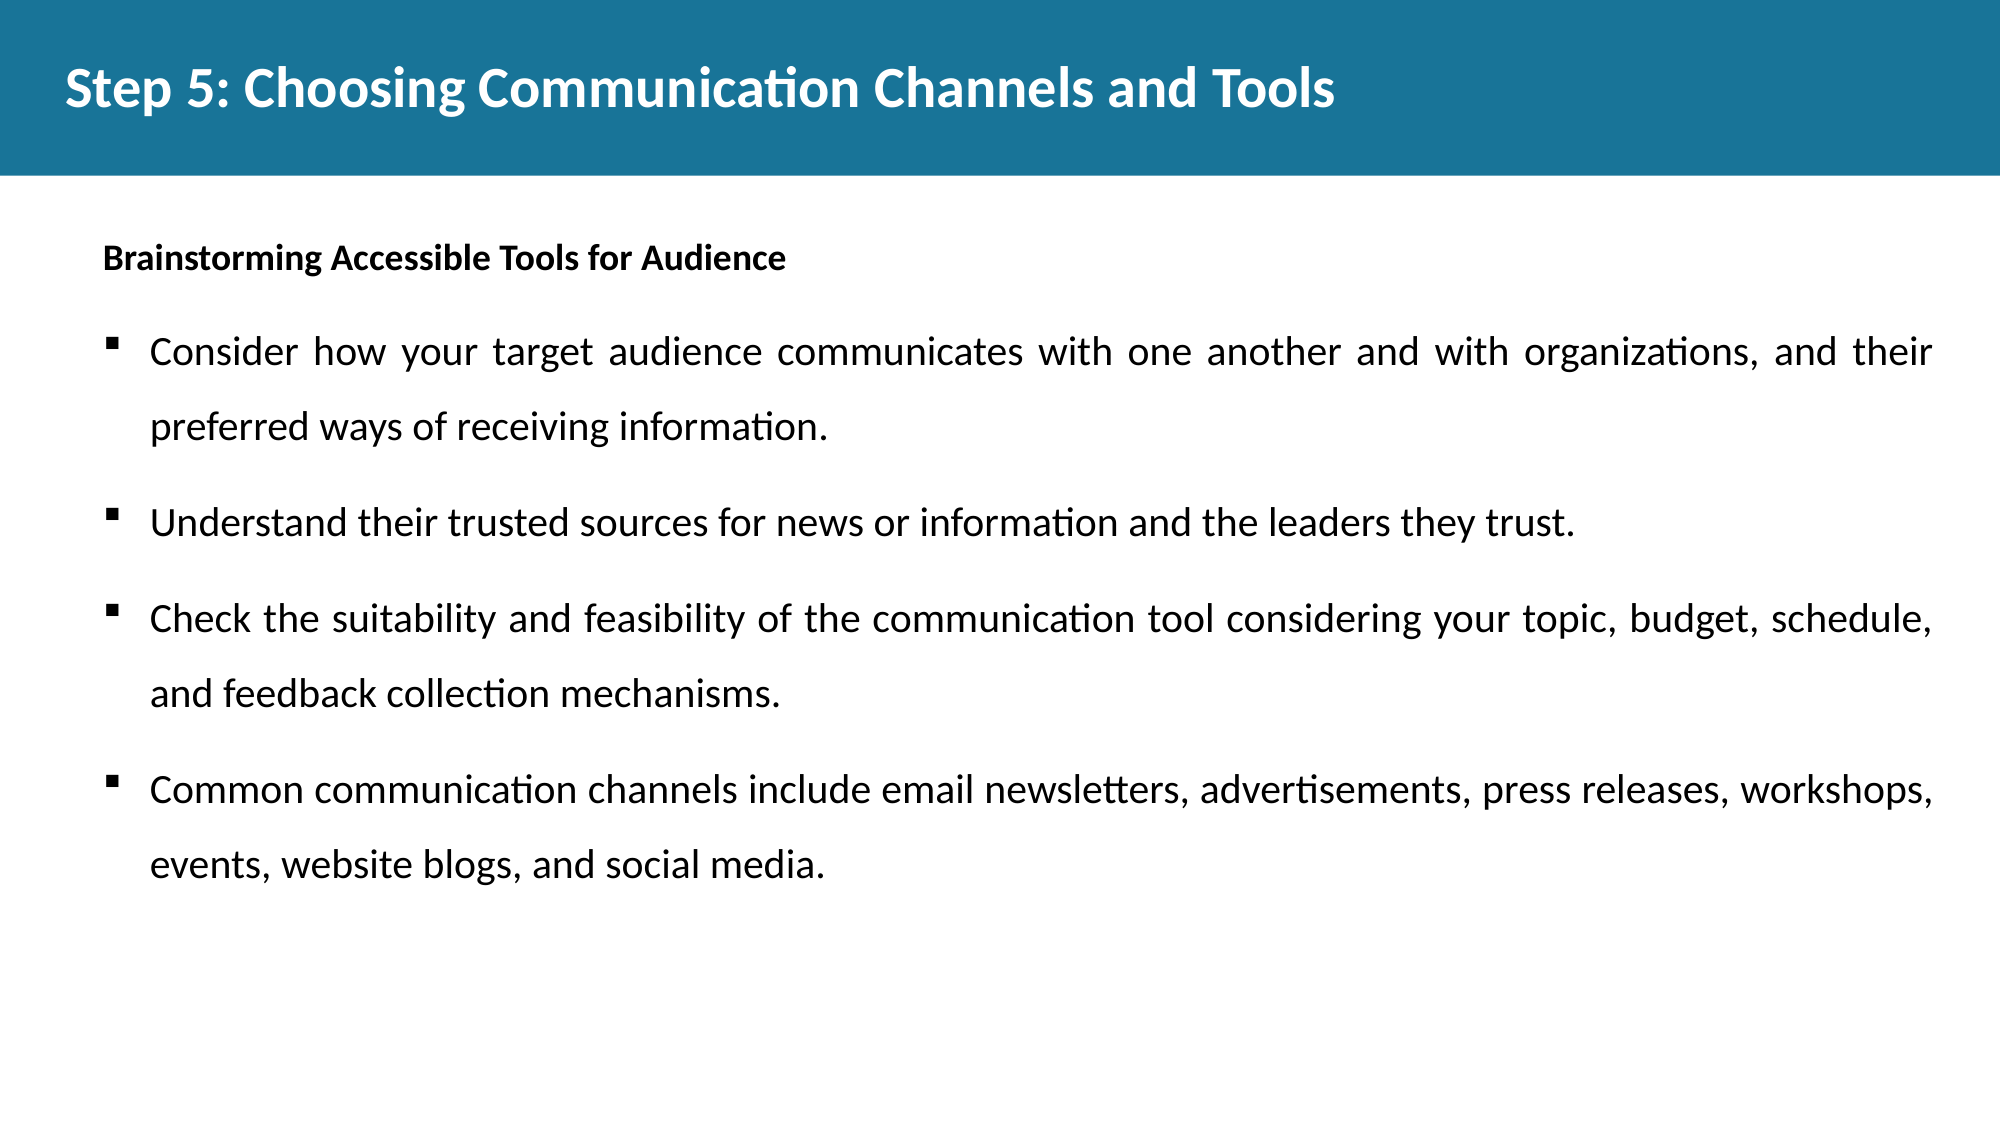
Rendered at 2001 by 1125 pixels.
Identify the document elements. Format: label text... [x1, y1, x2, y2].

list Brainstorming Accessible Tools for Audience Consider how your target audience communicates with one another and with organizations, and their preferred ways of receiving information. Understand their trusted sources for news or information and the leaders they trust. Check the suitability and feasibility of the communication tool considering your topic, budget, schedule, and feedback collection mechanisms. Common communication channels include email newsletters, advertisements, press releases, workshops, events, website blogs, and social media. [65, 237, 1935, 1074]
title Step 5: Choosing Communication Channels and Tools [65, 28, 1935, 140]
